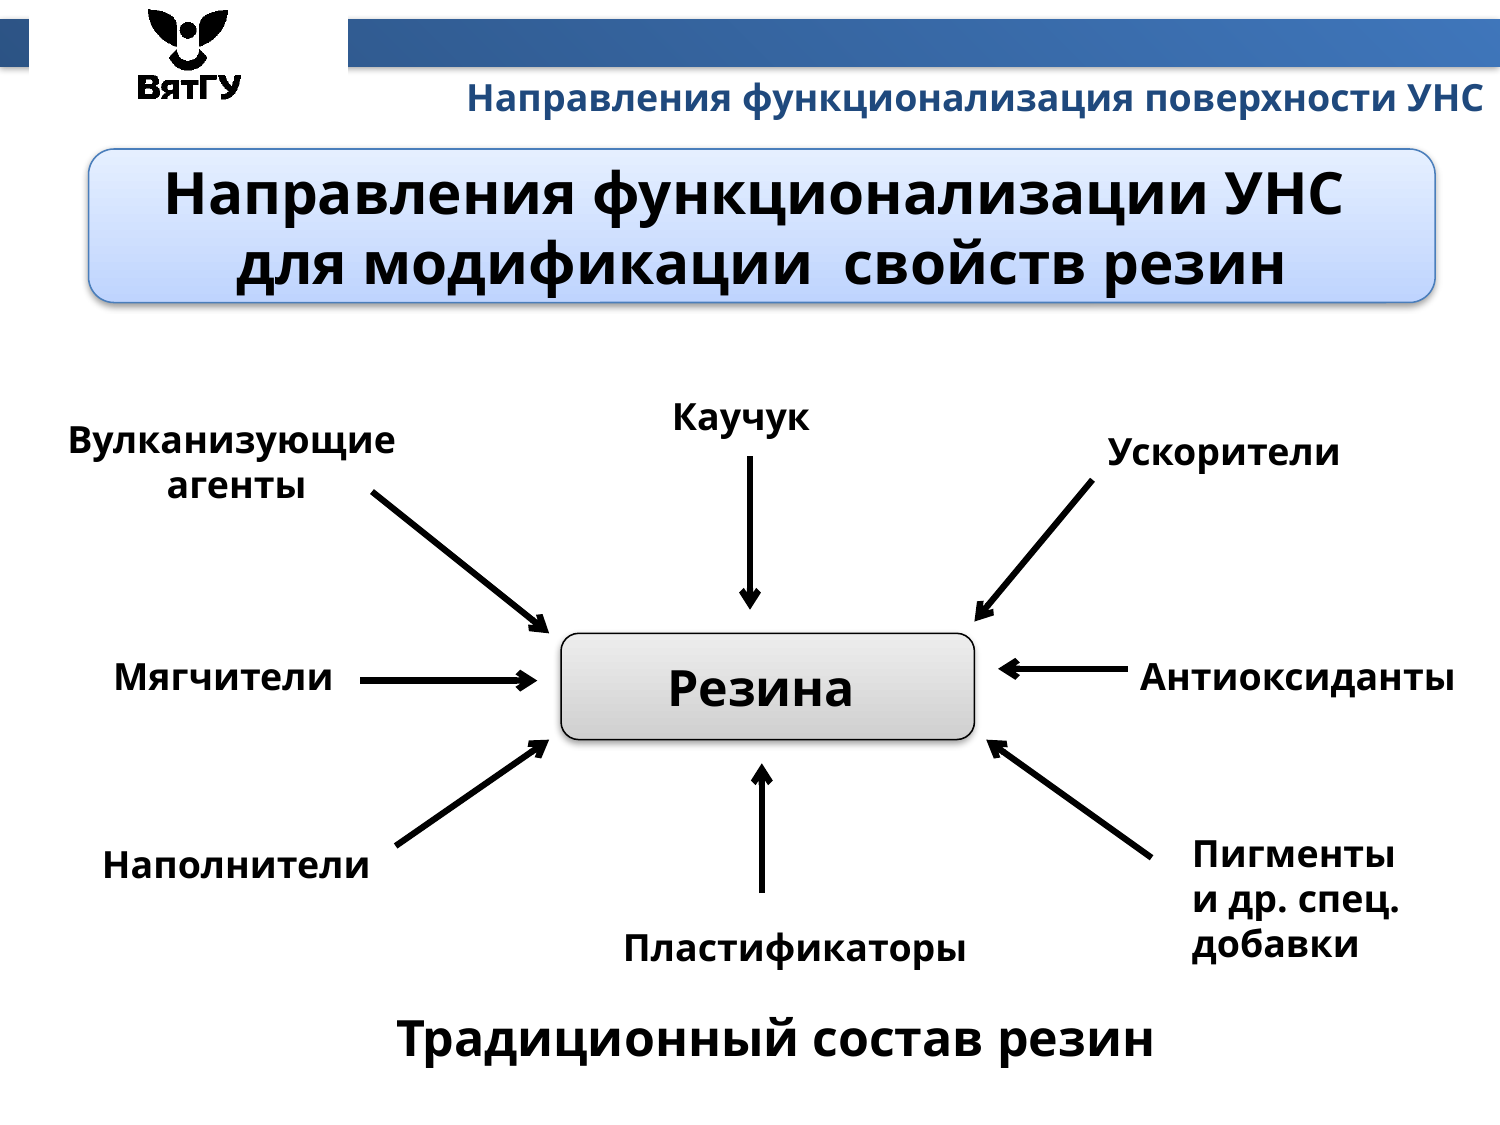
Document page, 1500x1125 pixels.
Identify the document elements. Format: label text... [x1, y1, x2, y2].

text_box Антиоксиданты [1125, 645, 1471, 705]
text_box Направления функционализации УНС для модификации свойств резин [87, 148, 1436, 304]
text_box Каучук [657, 385, 835, 445]
text_box Пигменты и др. спец. добавки [1177, 822, 1426, 972]
text_box Традиционный состав резин [381, 999, 1184, 1075]
text_box Ускорители [1092, 420, 1366, 481]
text_box Пластификаторы [608, 916, 983, 977]
text_box Вулканизующие агенты [52, 408, 411, 514]
text_box Наполнители [87, 834, 386, 894]
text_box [395, 739, 550, 847]
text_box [371, 491, 550, 634]
picture [29, 0, 348, 111]
text_box Направления функционализация поверхности УНС [348, 66, 1500, 127]
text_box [974, 479, 1093, 622]
text_box Мягчители [98, 645, 349, 705]
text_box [985, 739, 1152, 858]
text_box [0, 18, 24, 68]
text_box Резина [560, 632, 976, 741]
text_box [352, 18, 1500, 66]
